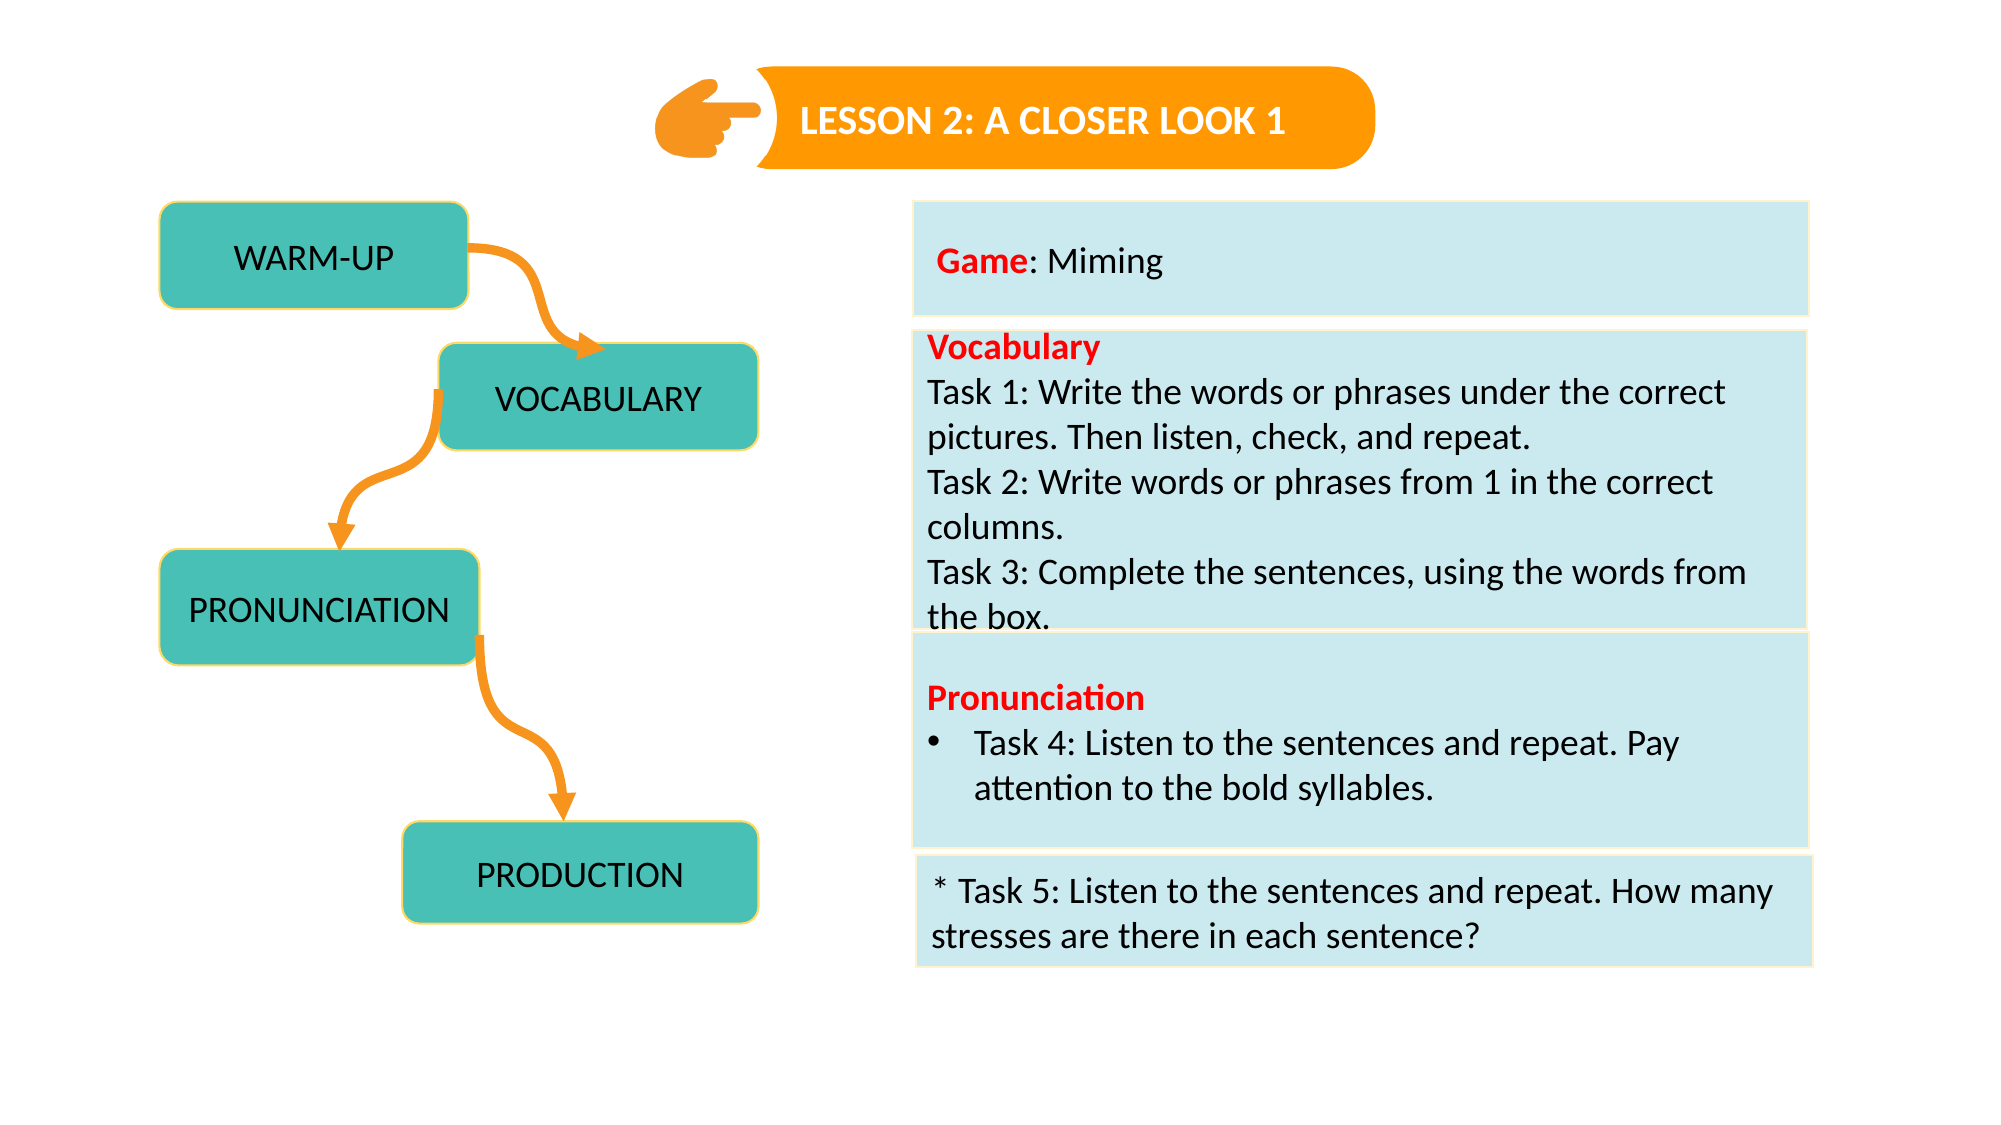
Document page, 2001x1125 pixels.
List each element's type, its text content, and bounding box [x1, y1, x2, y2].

text_box [786, 65, 1369, 85]
text_box WARM-UP [158, 200, 470, 311]
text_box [339, 389, 439, 552]
picture [627, 42, 786, 193]
text_box * Task 5: Listen to the sentences and repeat. How many stresses are there in each sentence? [915, 854, 1814, 968]
text_box Pronunciation Task 4: Listen to the sentences and repeat. Pay attention to the bold syllables. [911, 631, 1810, 849]
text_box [467, 247, 606, 350]
text_box [652, 834, 916, 974]
text_box Game: Miming [912, 200, 1810, 317]
text_box PRODUCTION [401, 820, 760, 925]
text_box PRONUNCIATION [158, 547, 481, 667]
text_box [786, 150, 1369, 171]
text_box LESSON 2: A CLOSER LOOK 1 [786, 85, 1376, 150]
text_box Vocabulary Task 1: Write the words or phrases under the correct pictures. Then listen, check, and repeat. Task 2: Write words or phrases from 1 in the correct columns. Task 3: Complete the sentences, using the words from the box. [911, 329, 1808, 630]
text_box VOCABULARY [437, 341, 760, 452]
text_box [479, 634, 564, 822]
text_box [749, 287, 1105, 427]
